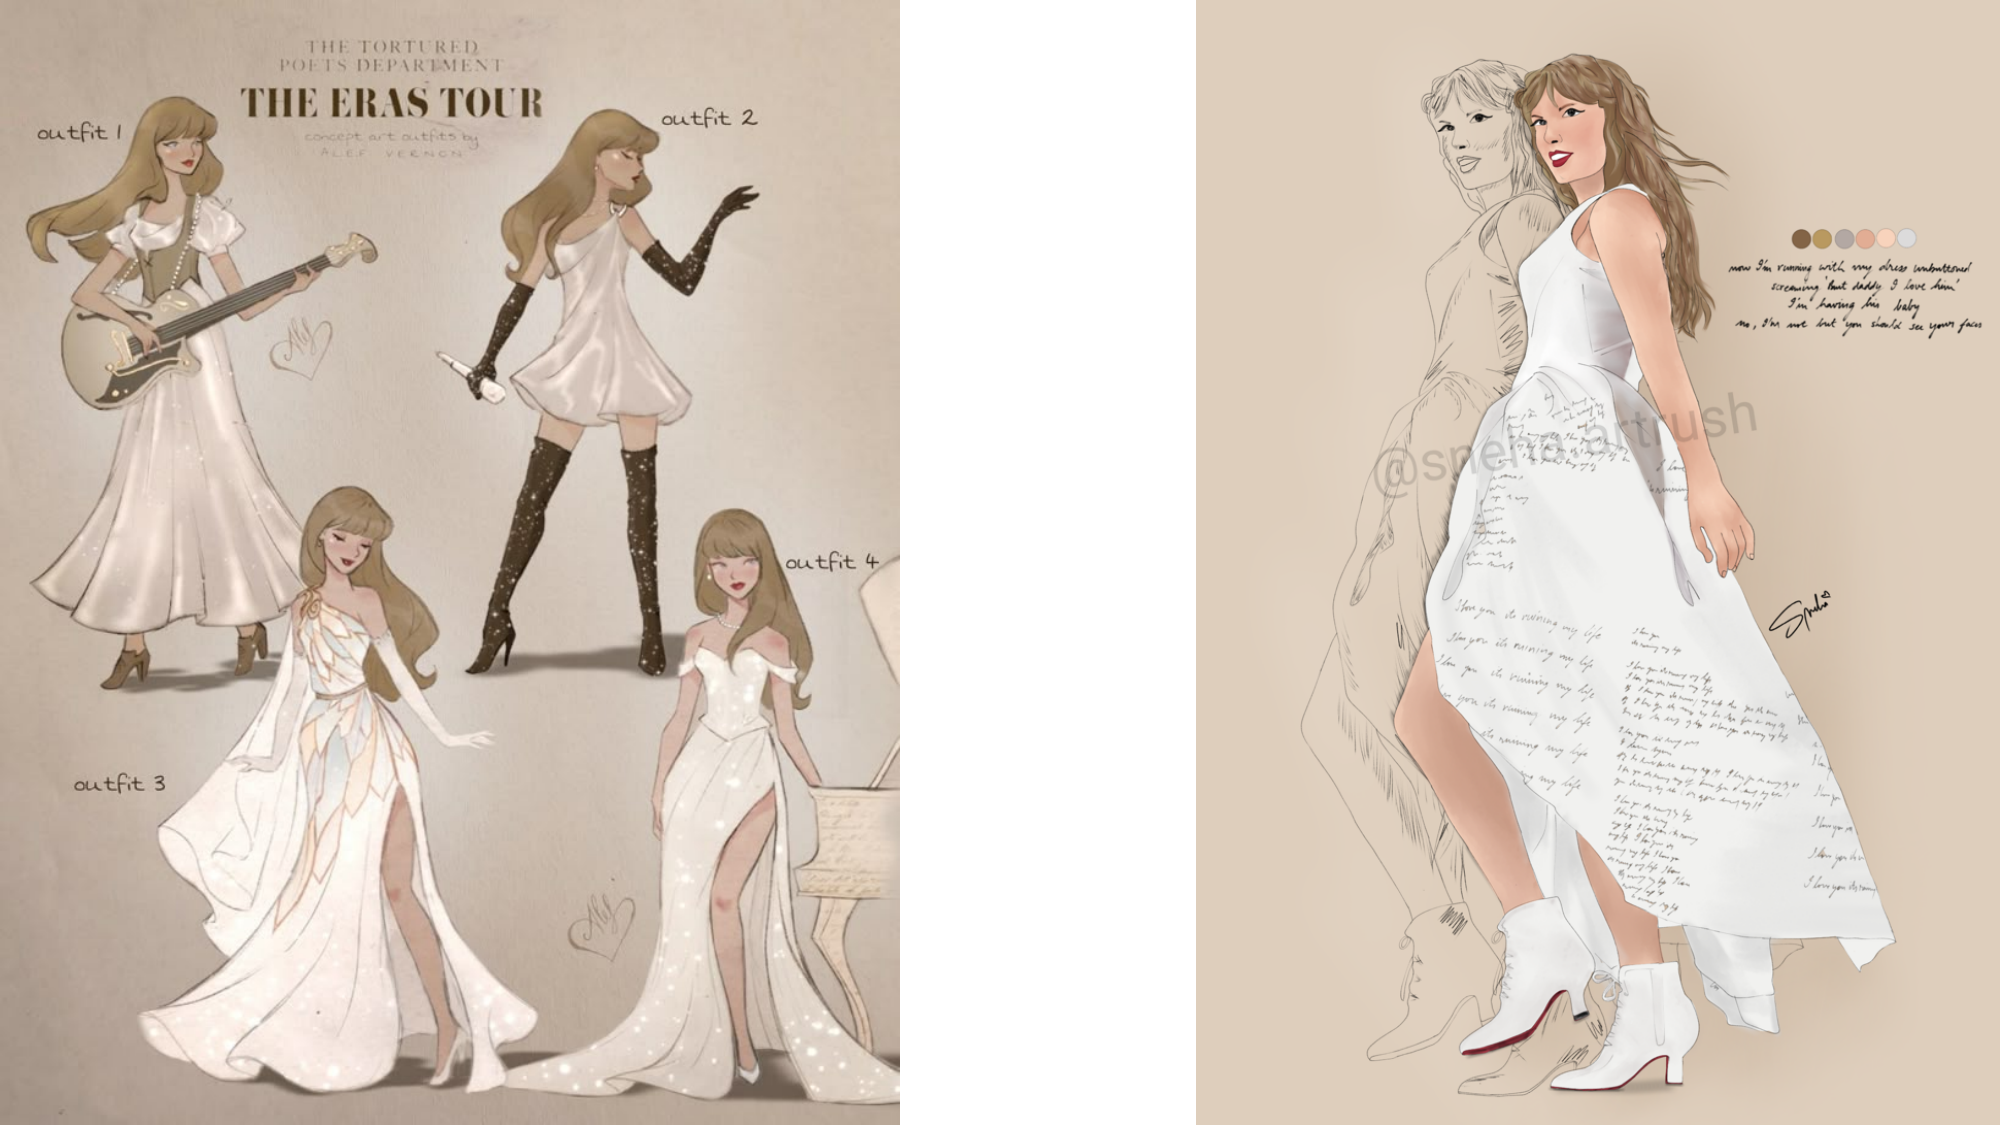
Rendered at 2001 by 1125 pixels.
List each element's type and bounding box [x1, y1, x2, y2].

picture [1195, 0, 2000, 1125]
picture [0, 0, 901, 1125]
